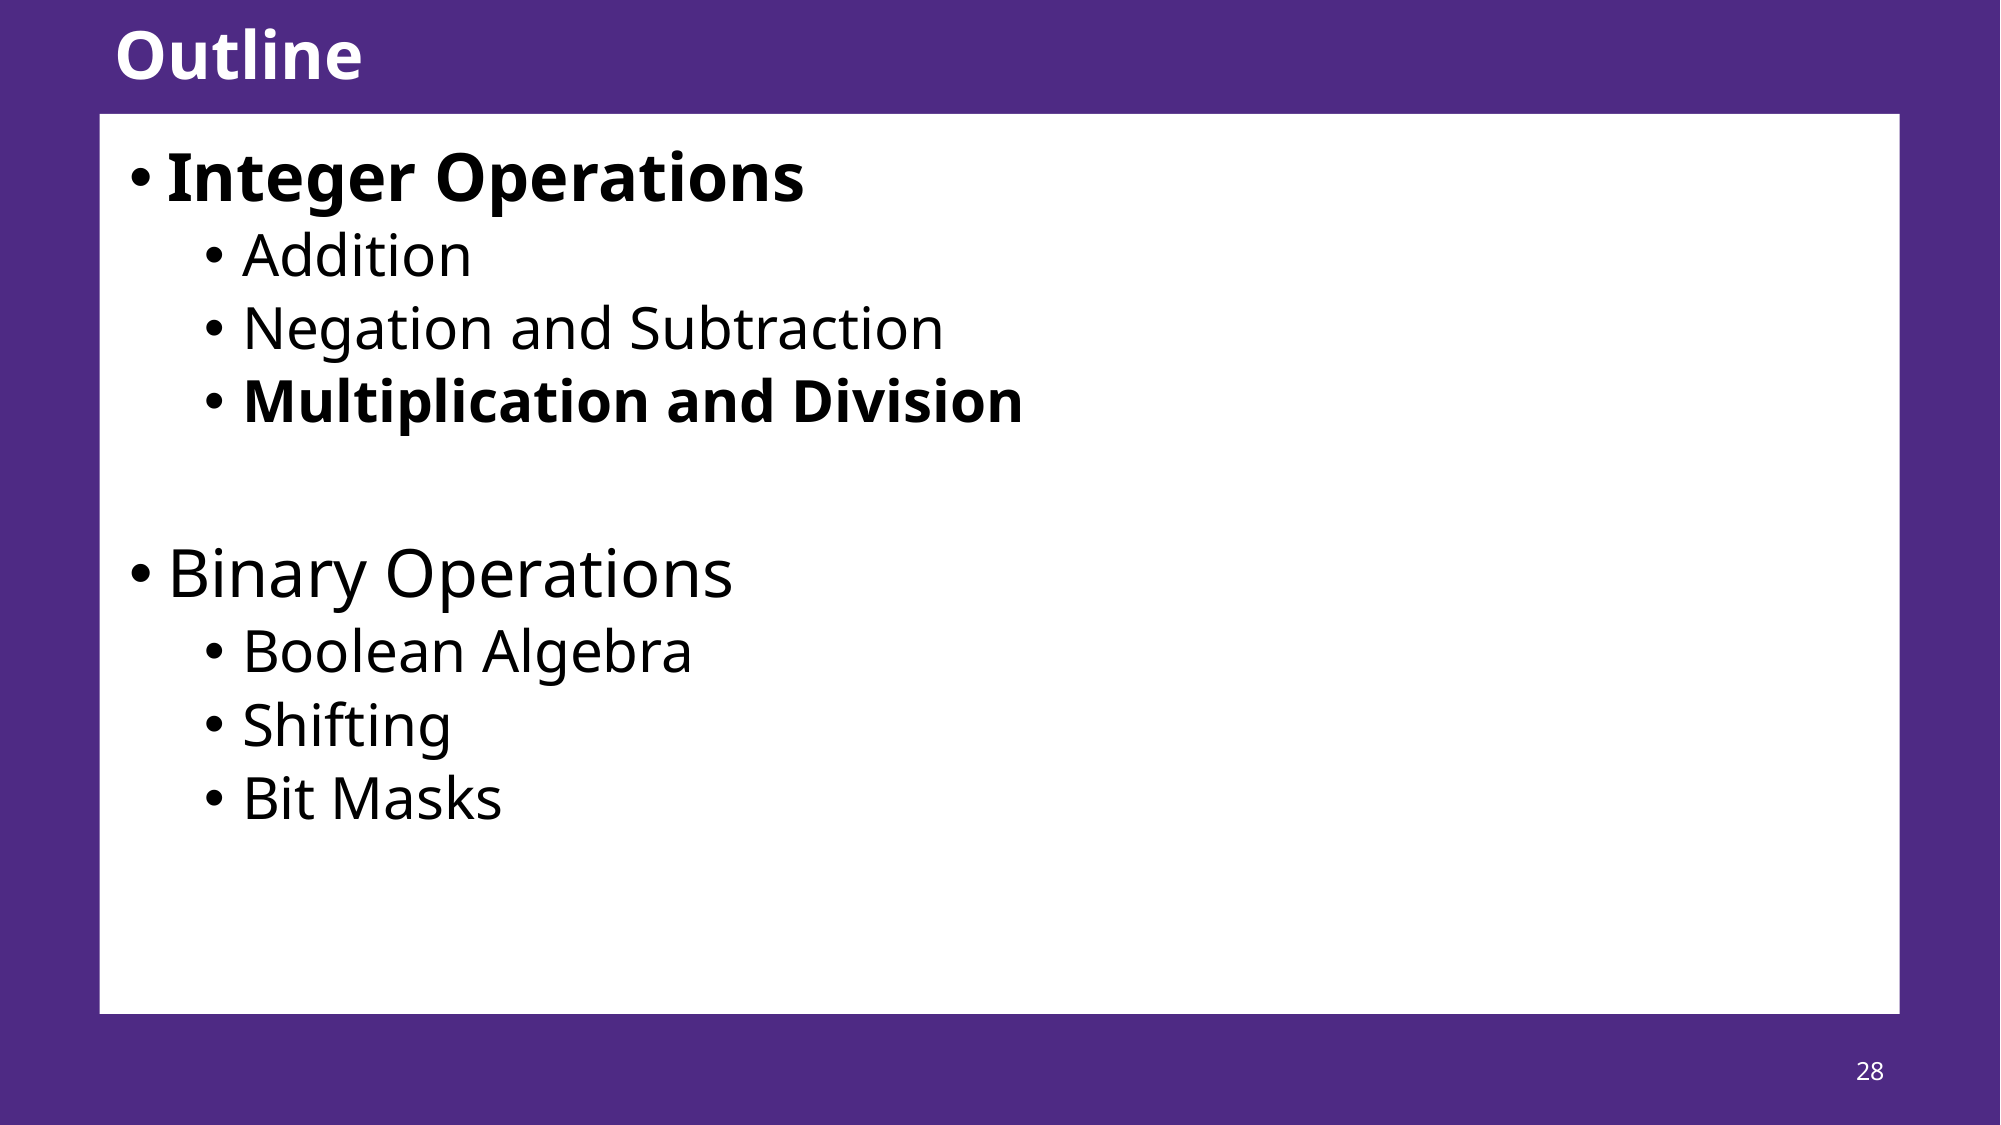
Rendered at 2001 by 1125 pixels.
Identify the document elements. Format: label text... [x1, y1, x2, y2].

title Outline [99, 1, 1900, 114]
list Integer Operations Addition Negation and Subtraction Multiplication and Division Binary Operations Boolean Algebra Shifting Bit Masks [99, 114, 1900, 1014]
slide_number 28 [1749, 1042, 1900, 1103]
